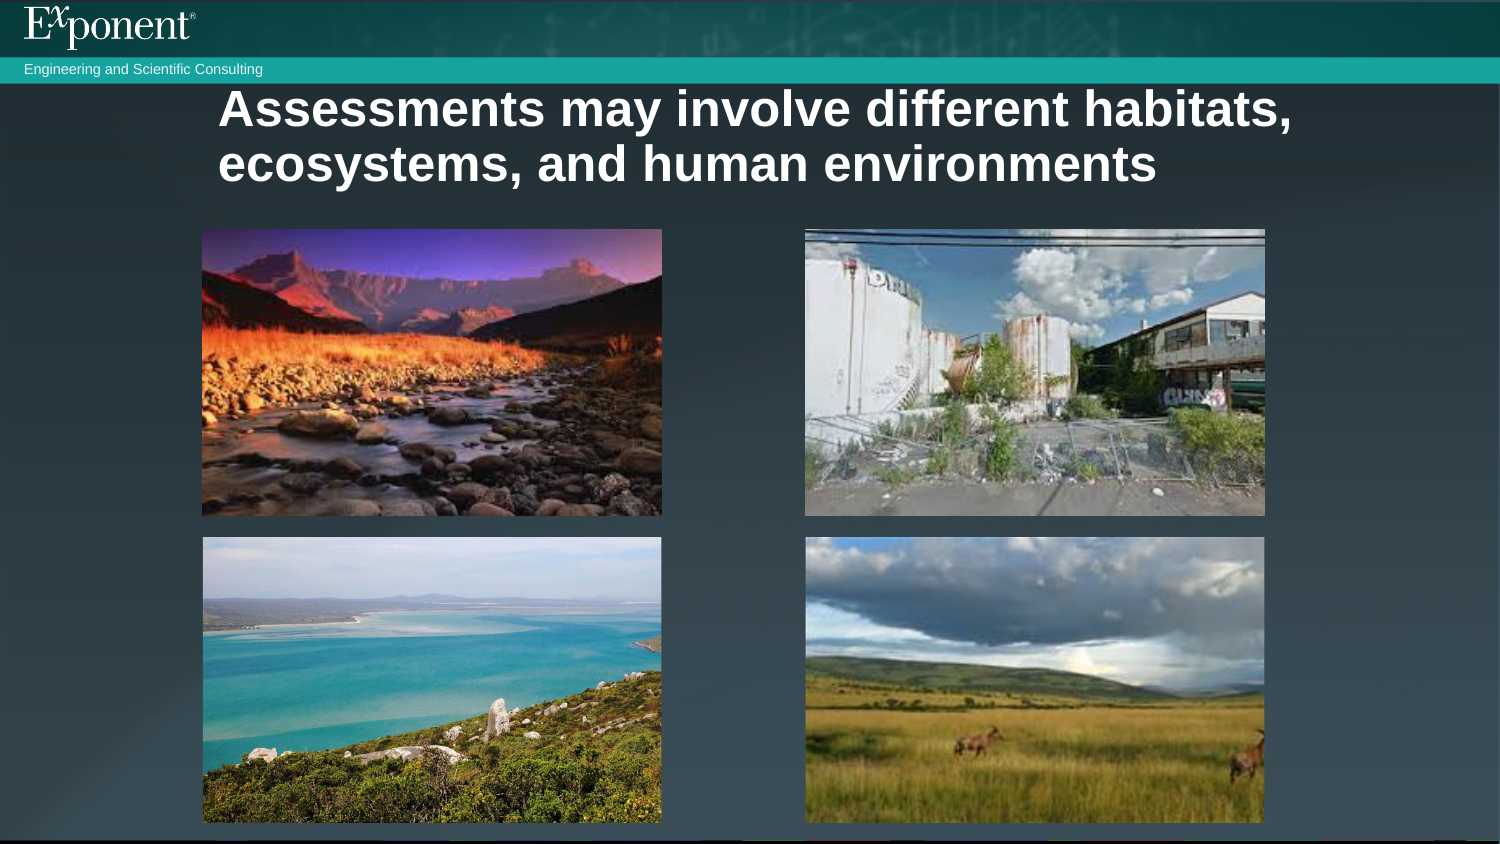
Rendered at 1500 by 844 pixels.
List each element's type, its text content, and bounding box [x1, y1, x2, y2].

picture [0, 2, 1500, 57]
title Assessments may involve different habitats, ecosystems, and human environments [202, 67, 1369, 209]
picture [0, 84, 1499, 844]
